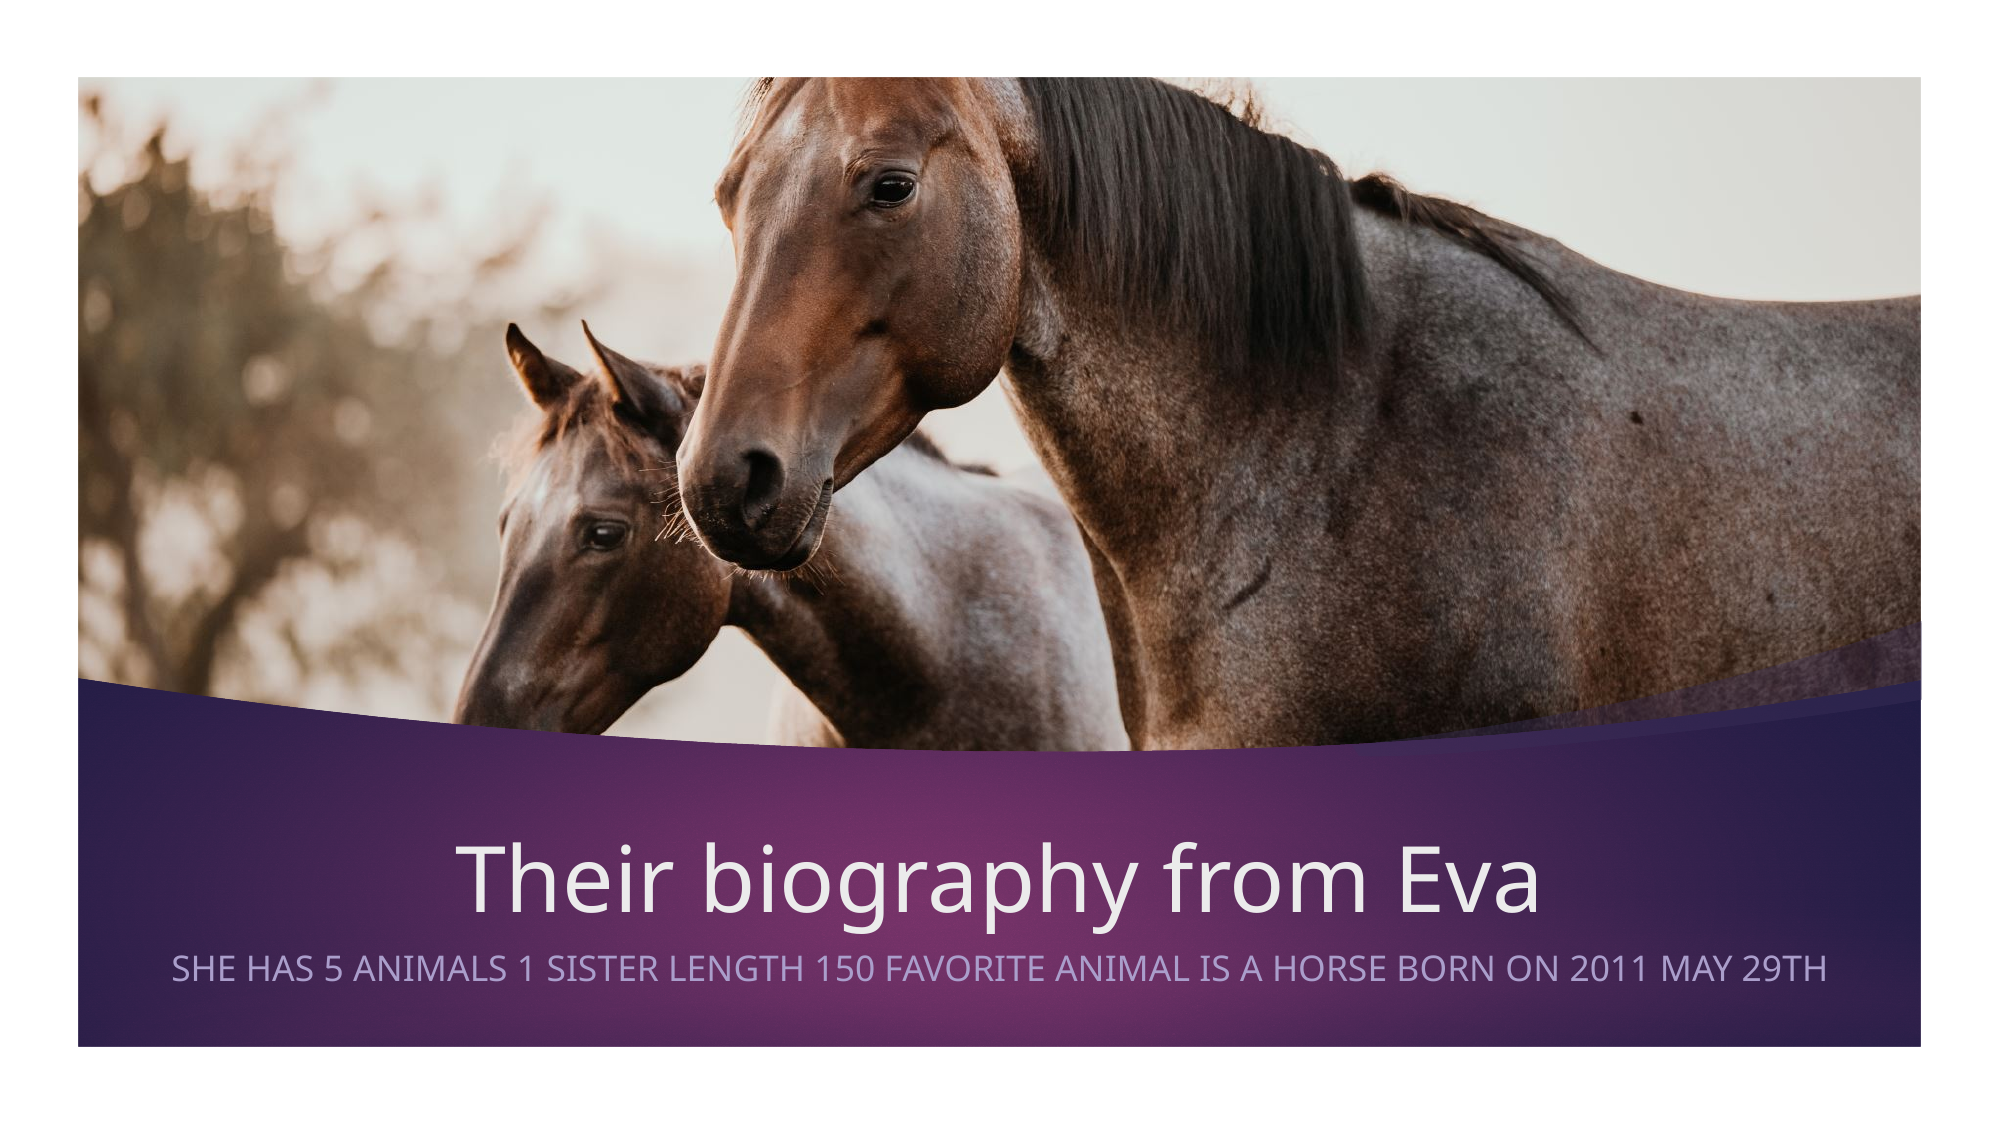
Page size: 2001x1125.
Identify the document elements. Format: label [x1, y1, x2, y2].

text_box [0, 835, 2000, 1125]
picture [0, 0, 2000, 824]
